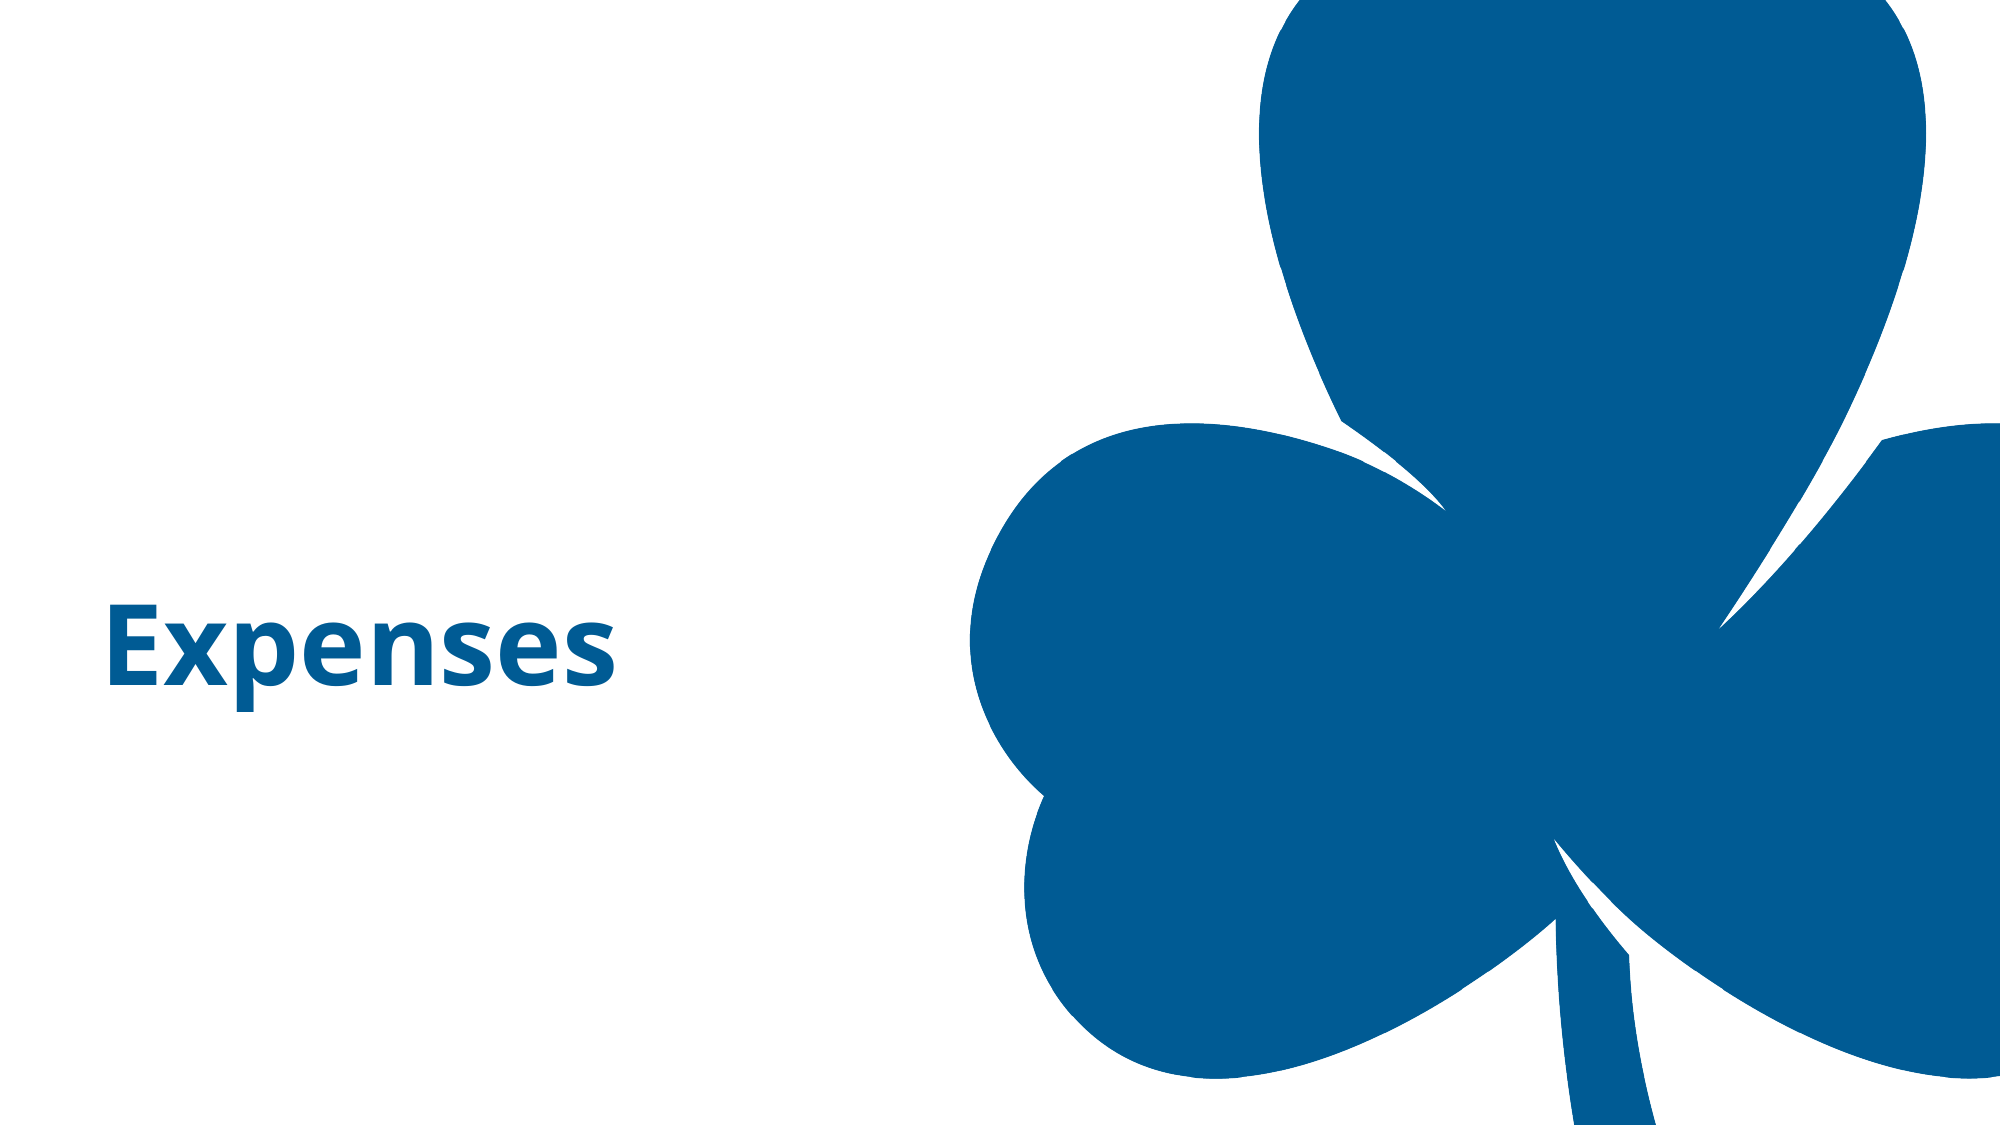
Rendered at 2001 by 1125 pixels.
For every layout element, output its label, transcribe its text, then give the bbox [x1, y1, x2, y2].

picture [969, 0, 2000, 1125]
title Expenses [85, 324, 911, 716]
